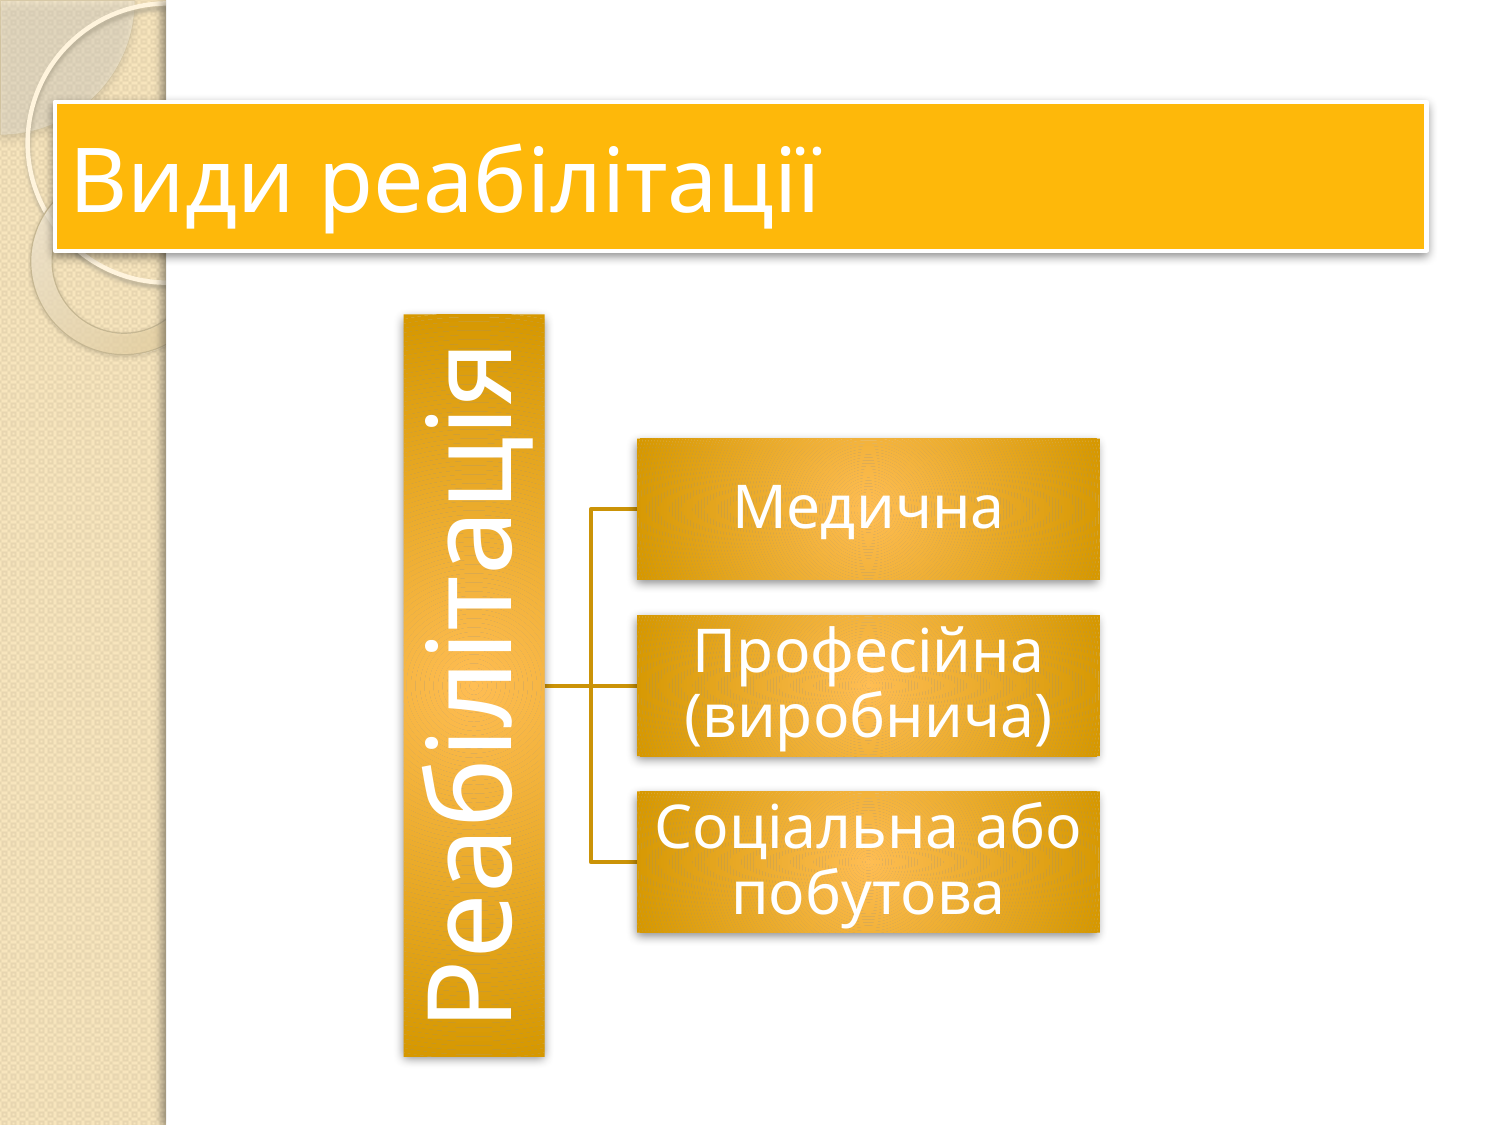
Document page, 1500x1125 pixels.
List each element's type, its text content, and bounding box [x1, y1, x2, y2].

title Види реабілітації [53, 100, 1429, 253]
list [76, 314, 1427, 1058]
